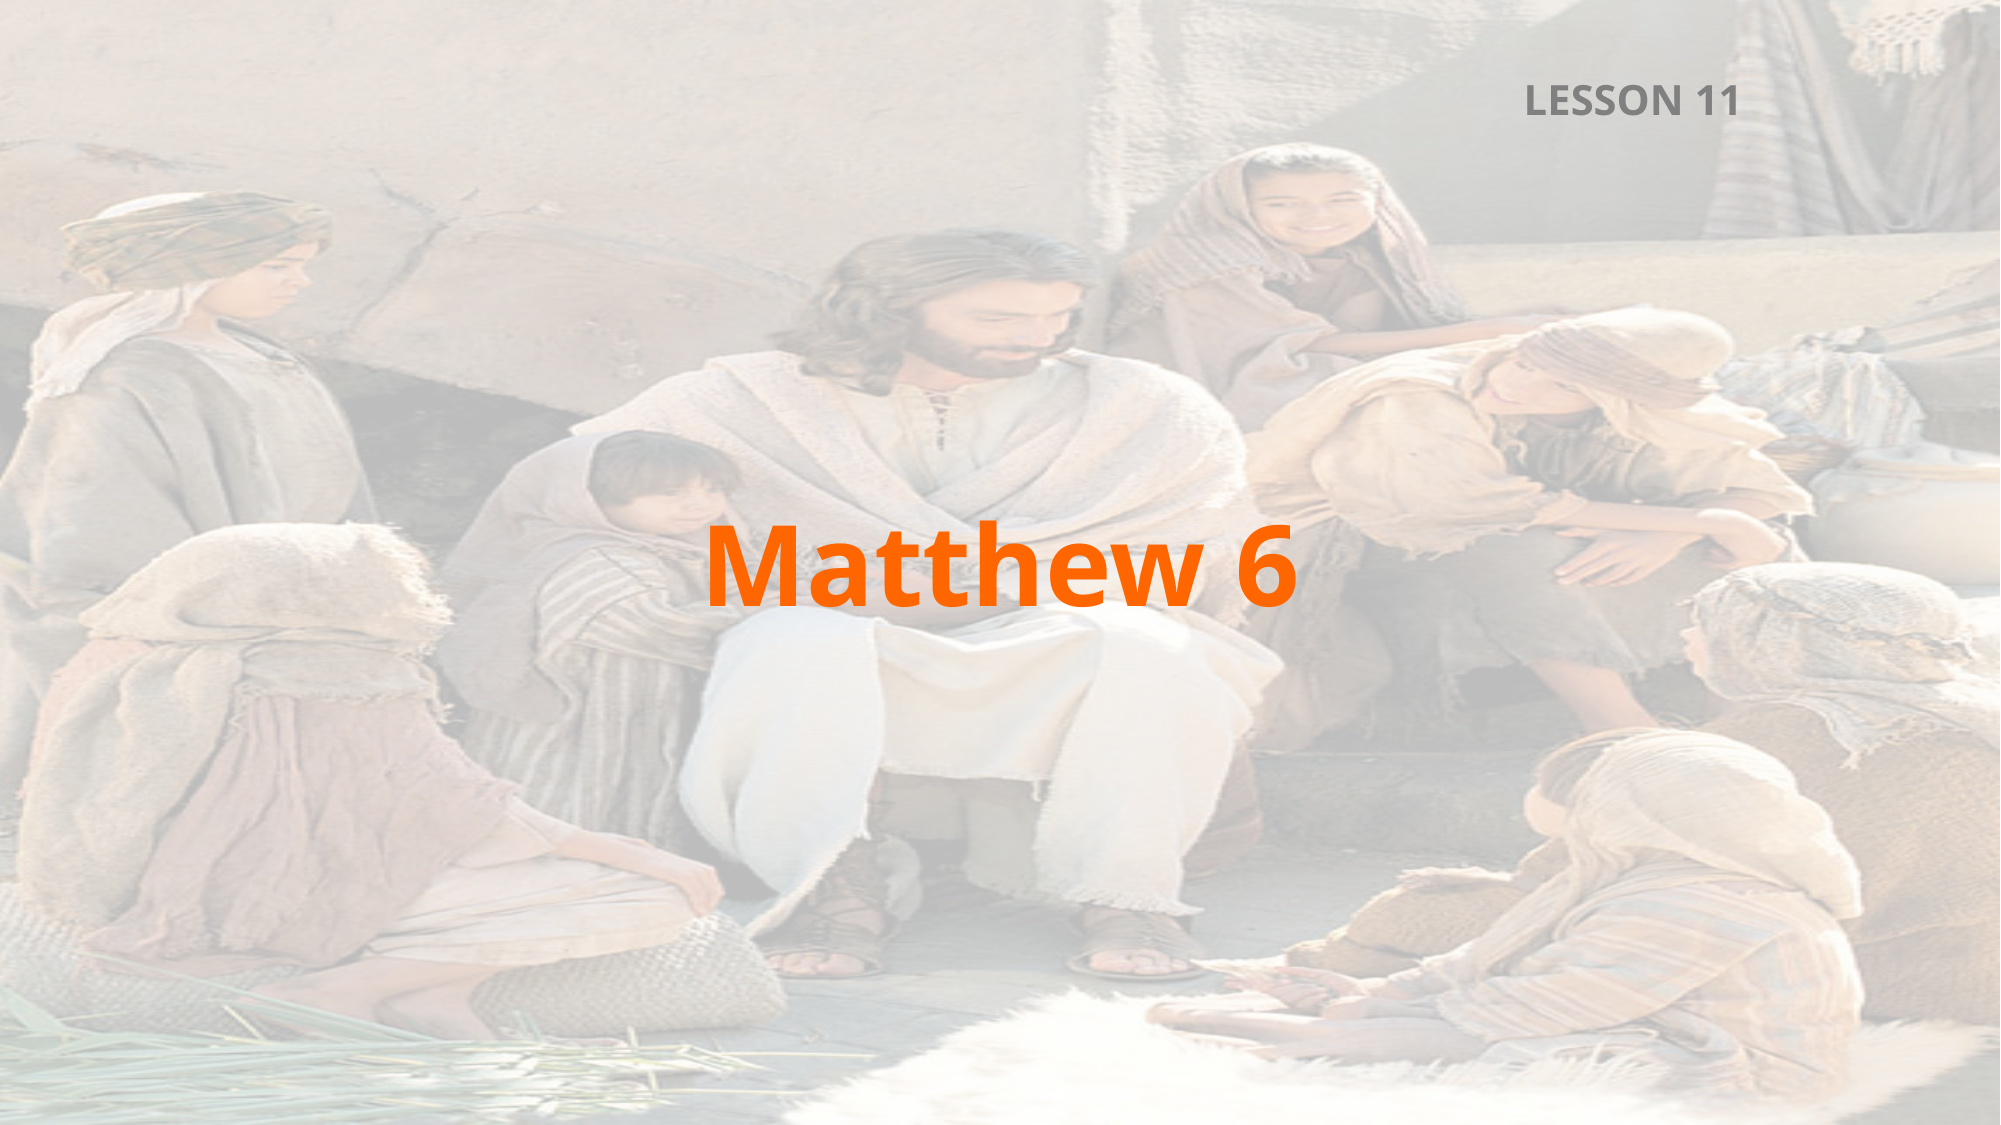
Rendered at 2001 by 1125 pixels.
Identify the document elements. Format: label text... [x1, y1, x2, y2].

text_box LESSON 11 [1508, 66, 1818, 190]
text_box Matthew 6 [685, 486, 1315, 637]
